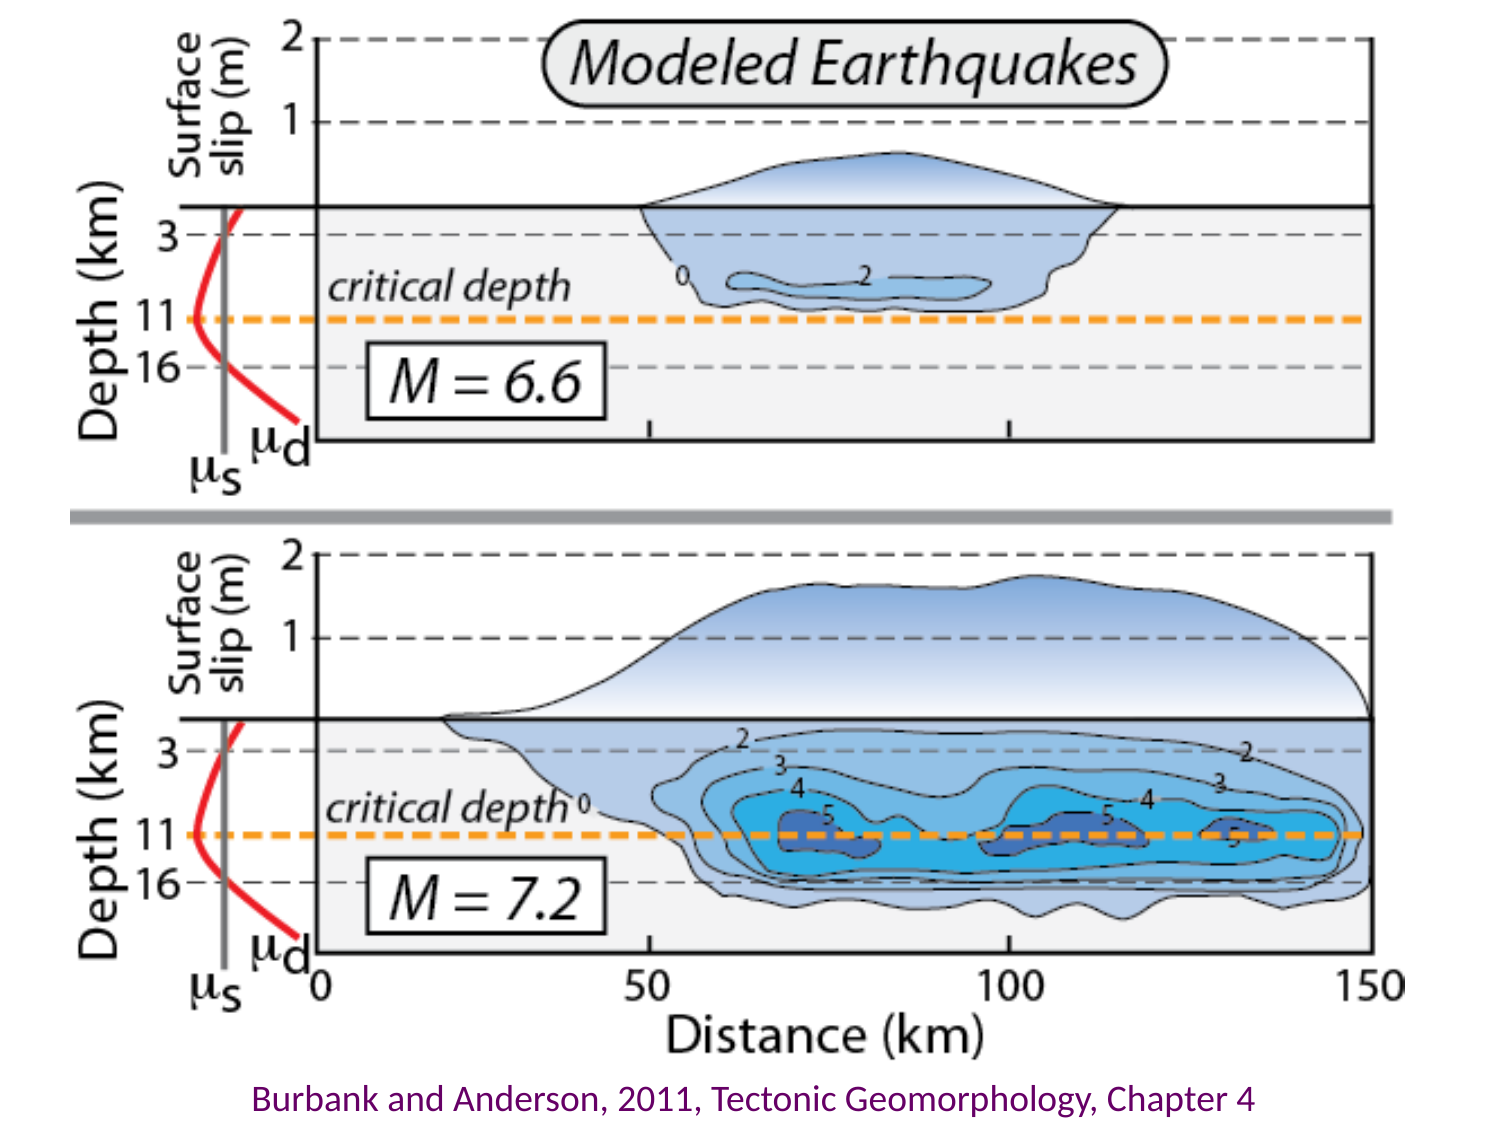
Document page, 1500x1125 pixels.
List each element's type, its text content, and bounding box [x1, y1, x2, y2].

picture [70, 13, 1405, 1067]
subtitle Burbank and Anderson, 2011, Tectonic Geomorphology, Chapter 4 [139, 1074, 1369, 1125]
